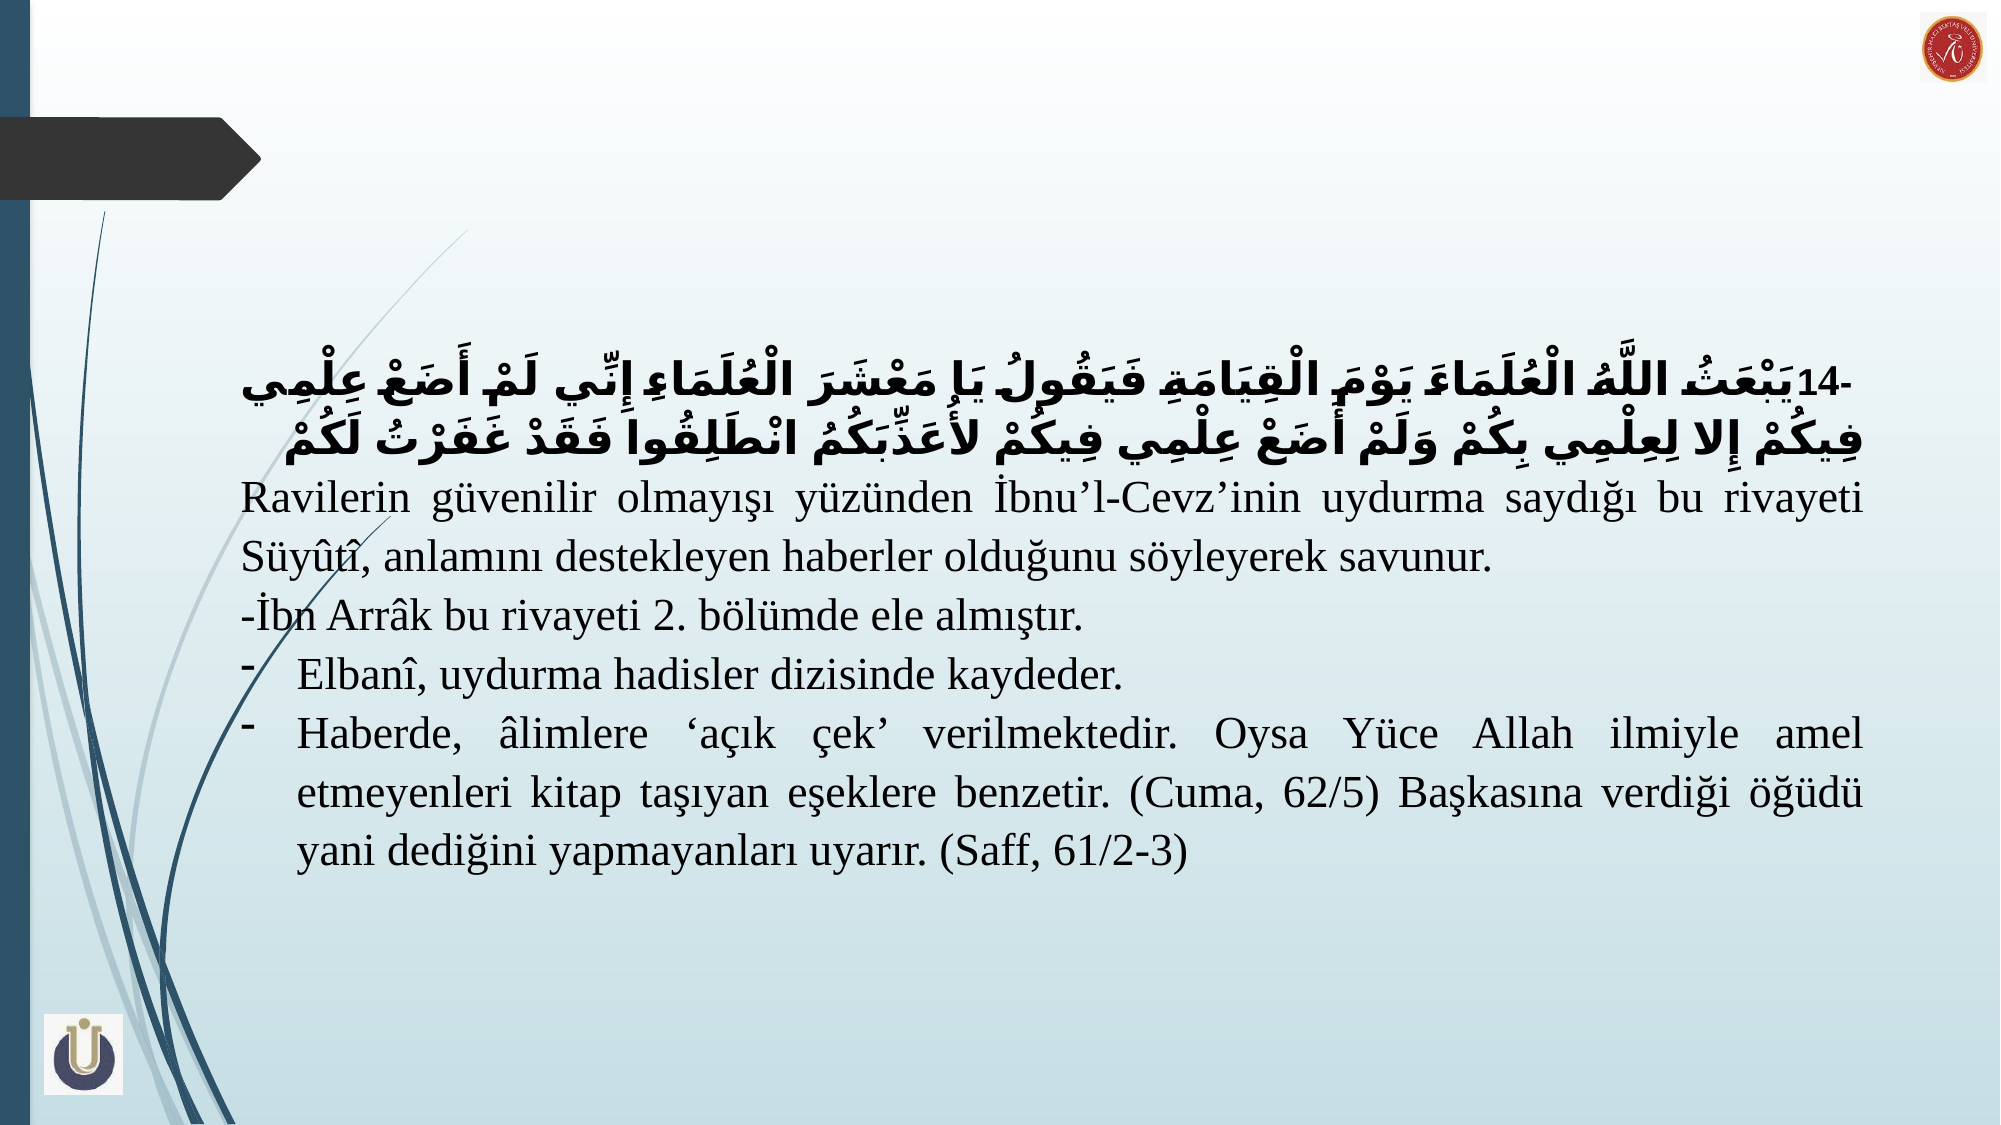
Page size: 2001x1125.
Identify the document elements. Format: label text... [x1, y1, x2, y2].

picture [43, 1014, 123, 1095]
picture [1919, 12, 1987, 83]
text_box -14يَبْعَثُ اللَّهُ الْعُلَمَاءَ يَوْمَ الْقِيَامَةِ فَيَقُولُ يَا مَعْشَرَ الْعُلَمَاءِ إِنِّي لَمْ أَضَعْ عِلْمِي فِيكُمْ إِلا لِعِلْمِي بِكُمْ وَلَمْ أَضَعْ عِلْمِي فِيكُمْ لأُعَذِّبَكُمُ انْطَلِقُوا فَقَدْ غَفَرْتُ لَكُمْ Ravilerin güvenilir olmayışı yüzünden İbnu’l-Cevz’inin uydurma saydığı bu rivayeti Süyûtî, anlamını destekleyen haberler olduğunu söyleyerek savunur. -İbn Arrâk bu rivayeti 2. bölümde ele almıştır. Elbanî, uydurma hadisler dizisinde kaydeder. Haberde, âlimlere ‘açık çek’ verilmektedir. Oysa Yüce Allah ilmiyle amel etmeyenleri kitap taşıyan eşeklere benzetir. (Cuma, 62/5) Başkasına verdiği öğüdü yani dediğini yapmayanları uyarır. (Saff, 61/2-3) [225, 338, 1880, 883]
